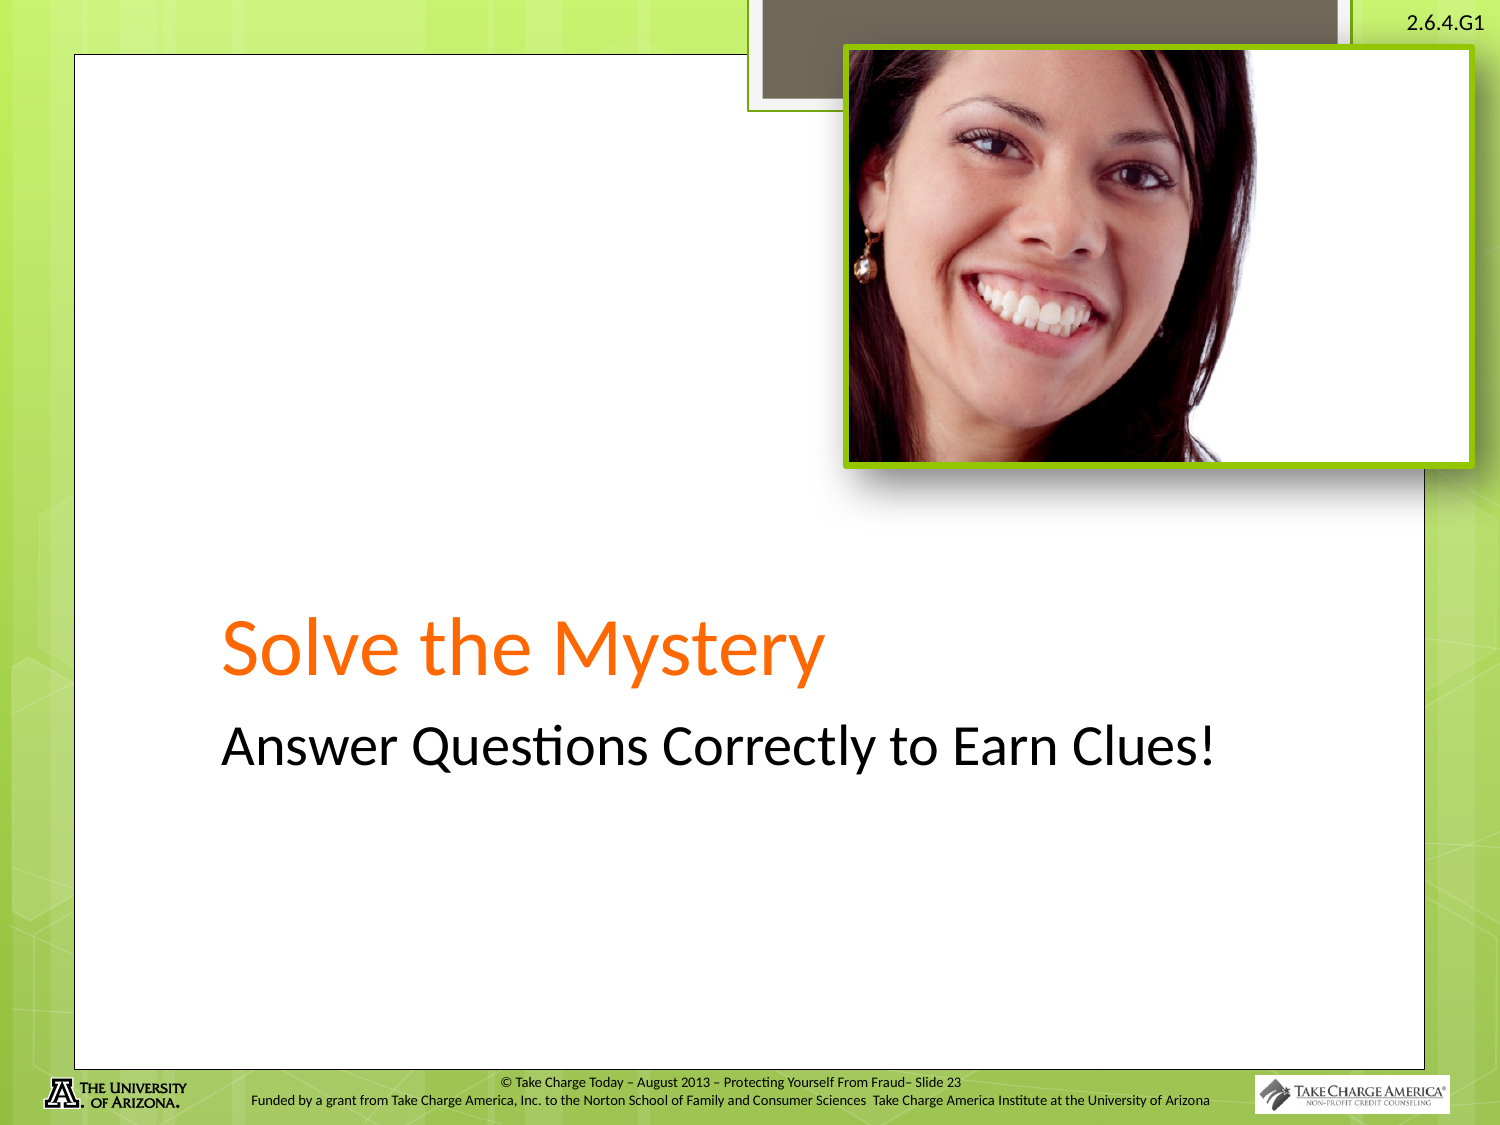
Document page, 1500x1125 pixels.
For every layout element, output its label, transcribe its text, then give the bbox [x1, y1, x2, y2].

picture [848, 49, 1469, 463]
title Solve the Mystery [206, 475, 1296, 699]
list Answer Questions Correctly to Earn Clues! [206, 699, 1296, 950]
